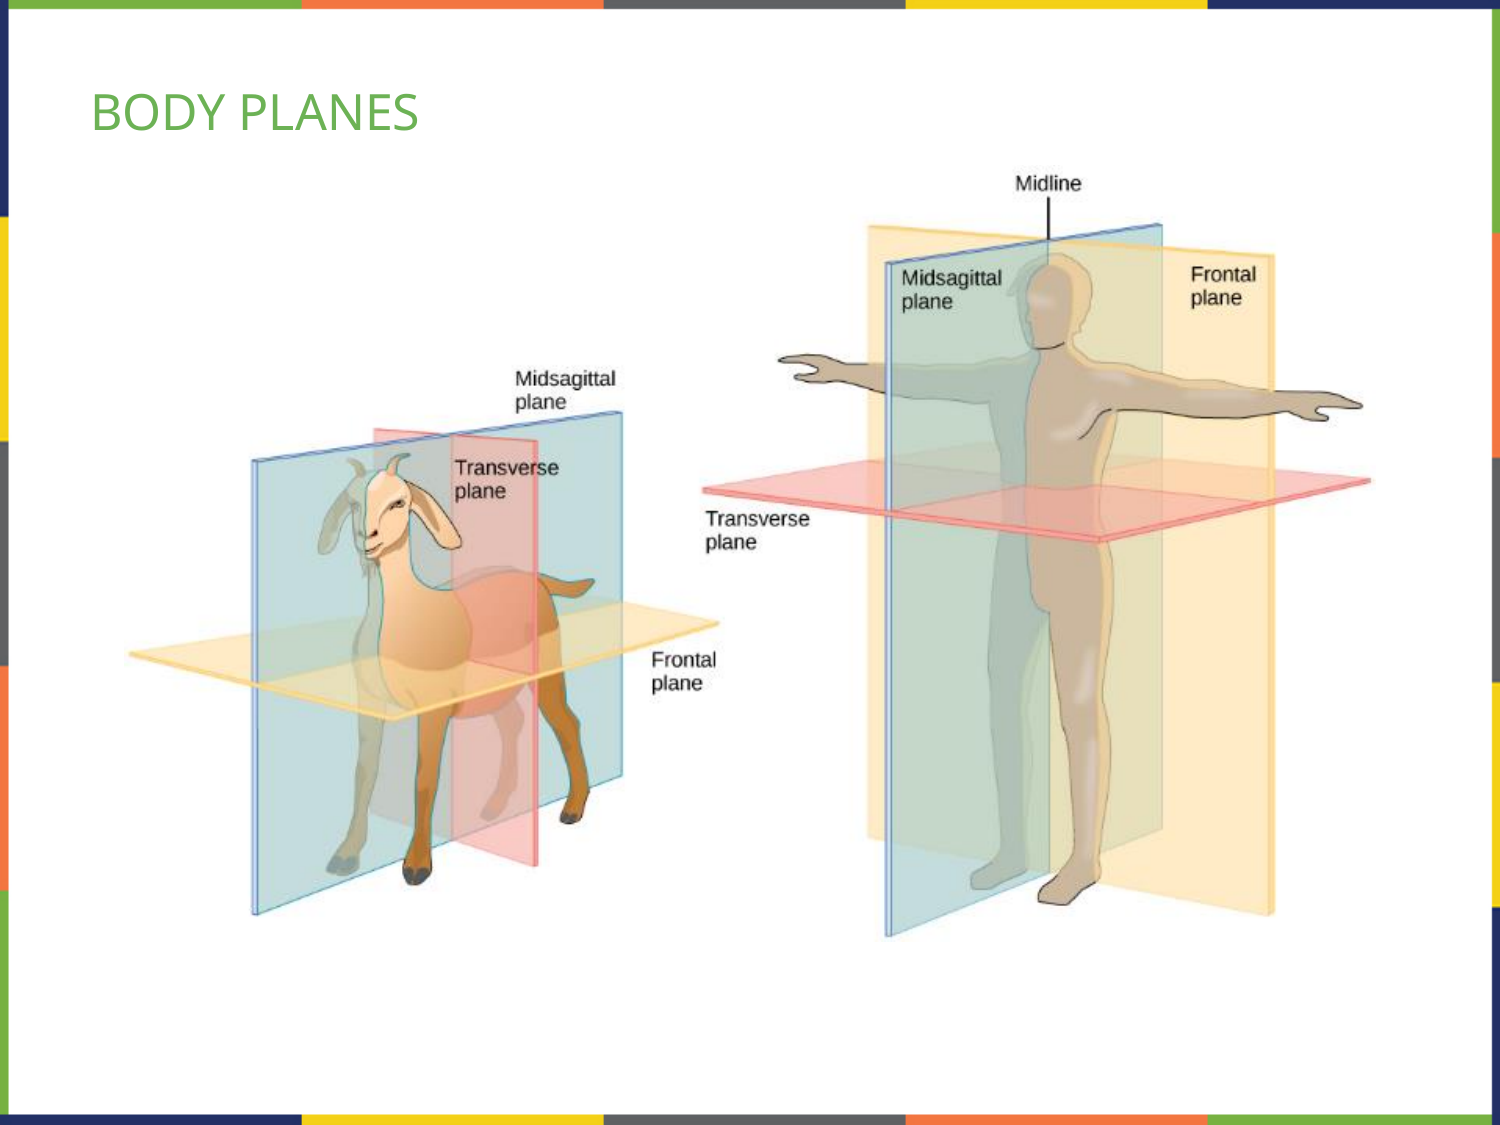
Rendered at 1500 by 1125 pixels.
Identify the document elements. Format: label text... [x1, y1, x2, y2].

title BODY PLANES [75, 39, 1398, 148]
picture [0, 0, 1500, 1125]
